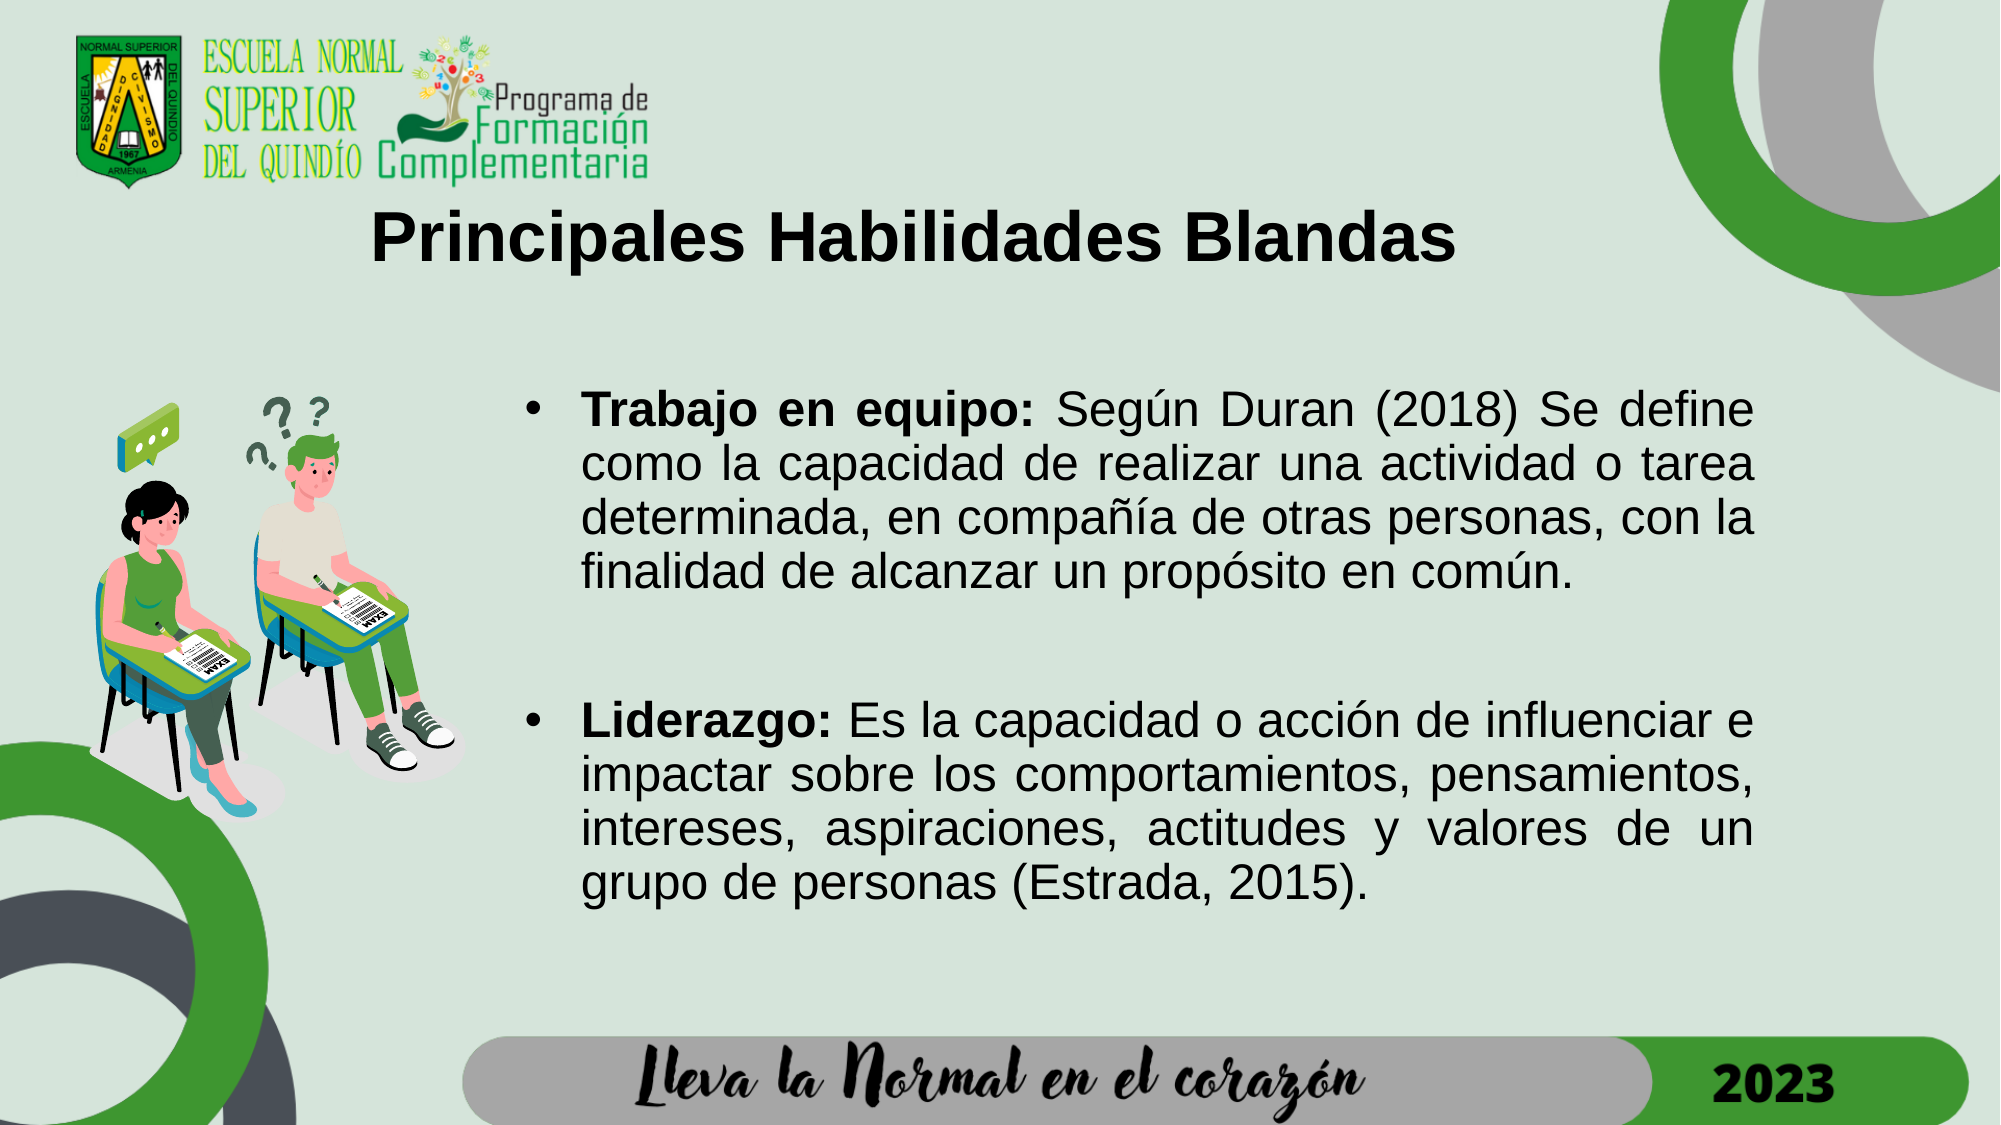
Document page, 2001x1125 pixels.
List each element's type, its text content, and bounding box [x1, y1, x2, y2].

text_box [88, 396, 472, 823]
picture [0, 0, 2000, 1125]
title Principales Habilidades Blandas [317, 179, 1778, 398]
text_box Trabajo en equipo: Según Duran (2018) Se define como la capacidad de realizar una actividad o tarea determinada, en compañía de otras personas, con la finalidad de alcanzar un propósito en común. Liderazgo: Es la capacidad o acción de influenciar e impactar sobre los comportamientos, pensamientos, intereses, aspiraciones, actitudes y valores de un grupo de personas (Estrada, 2015). [471, 282, 1776, 1015]
